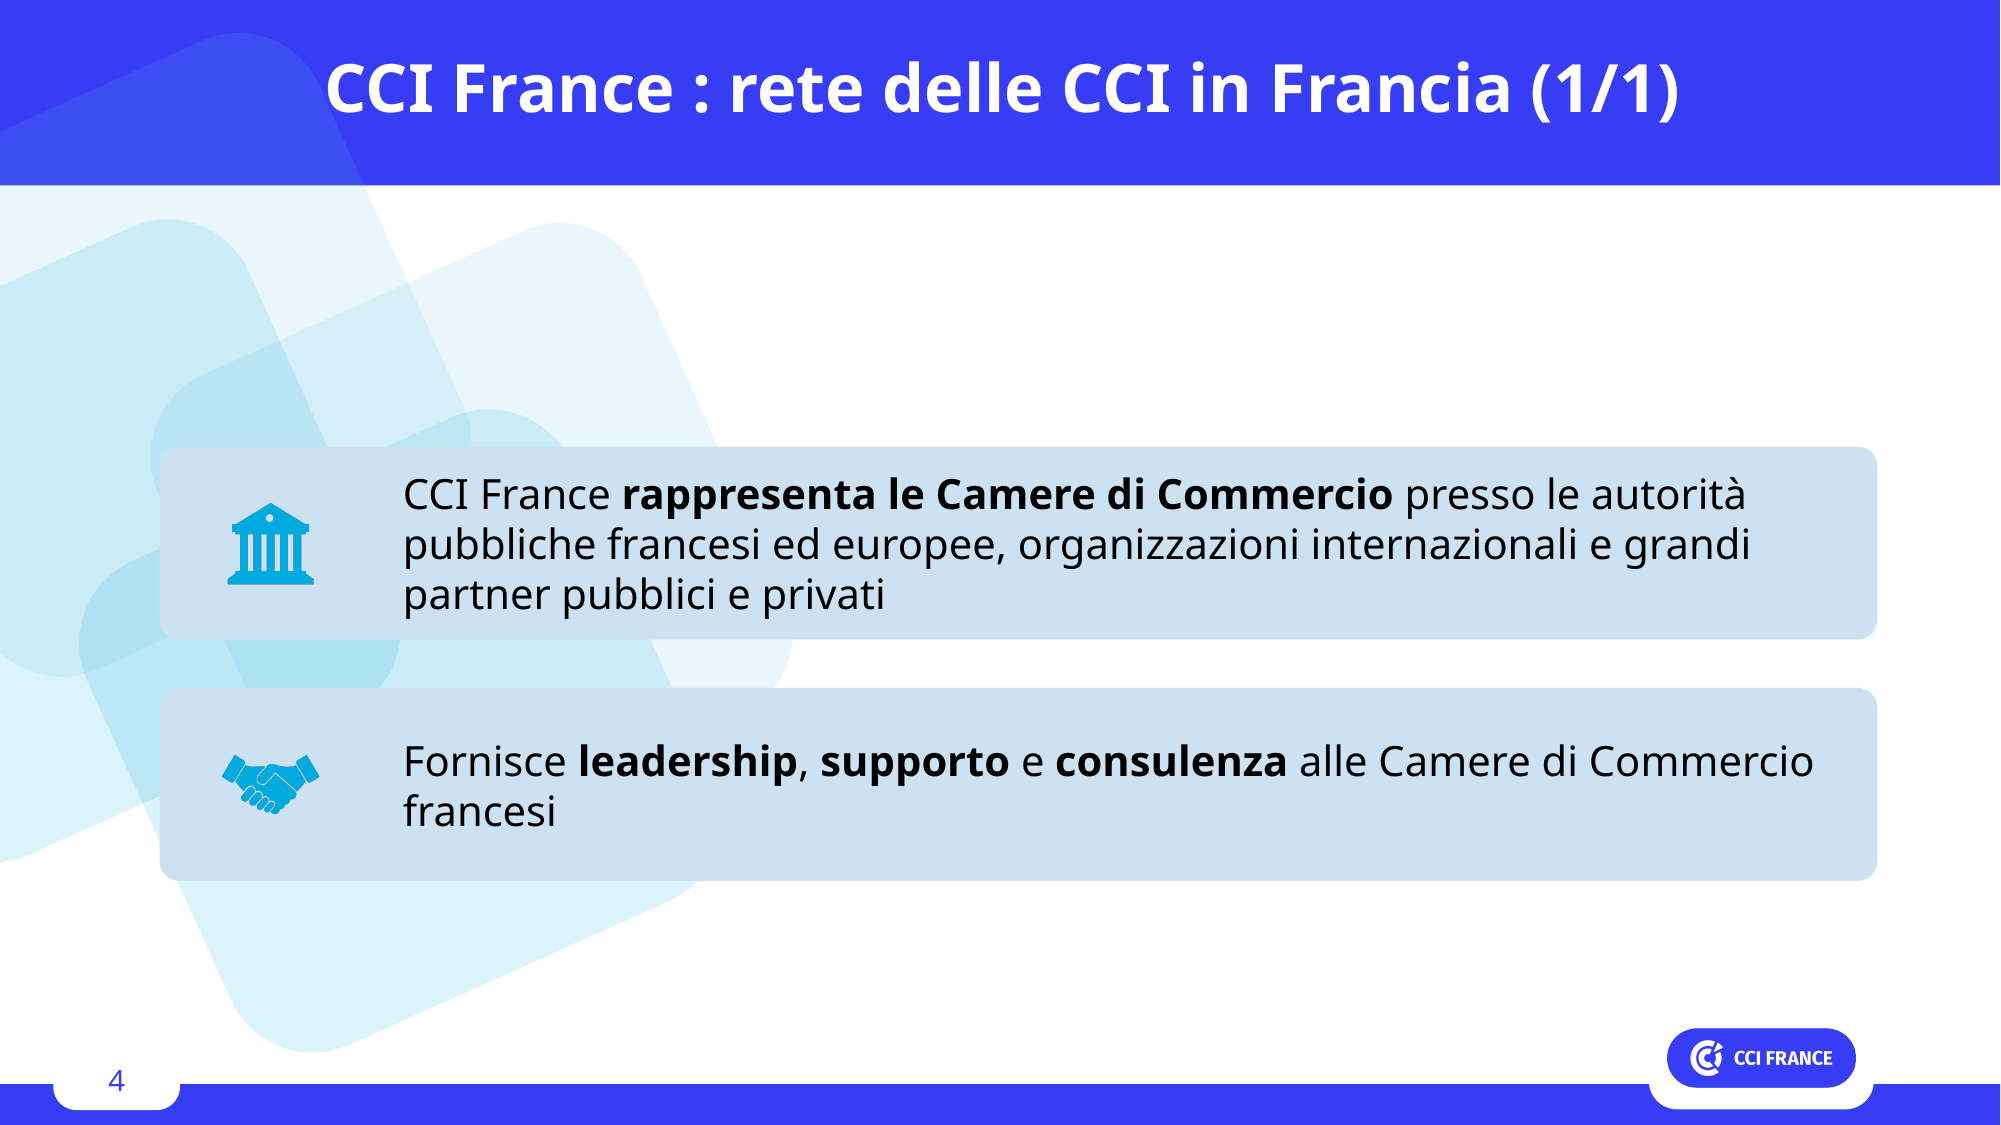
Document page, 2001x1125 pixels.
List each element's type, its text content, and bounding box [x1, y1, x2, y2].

title CCI France : rete delle CCI in Francia (1/1) [137, 0, 1869, 182]
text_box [159, 341, 1878, 986]
picture [1667, 1028, 1856, 1088]
slide_number 4 [42, 1054, 191, 1100]
